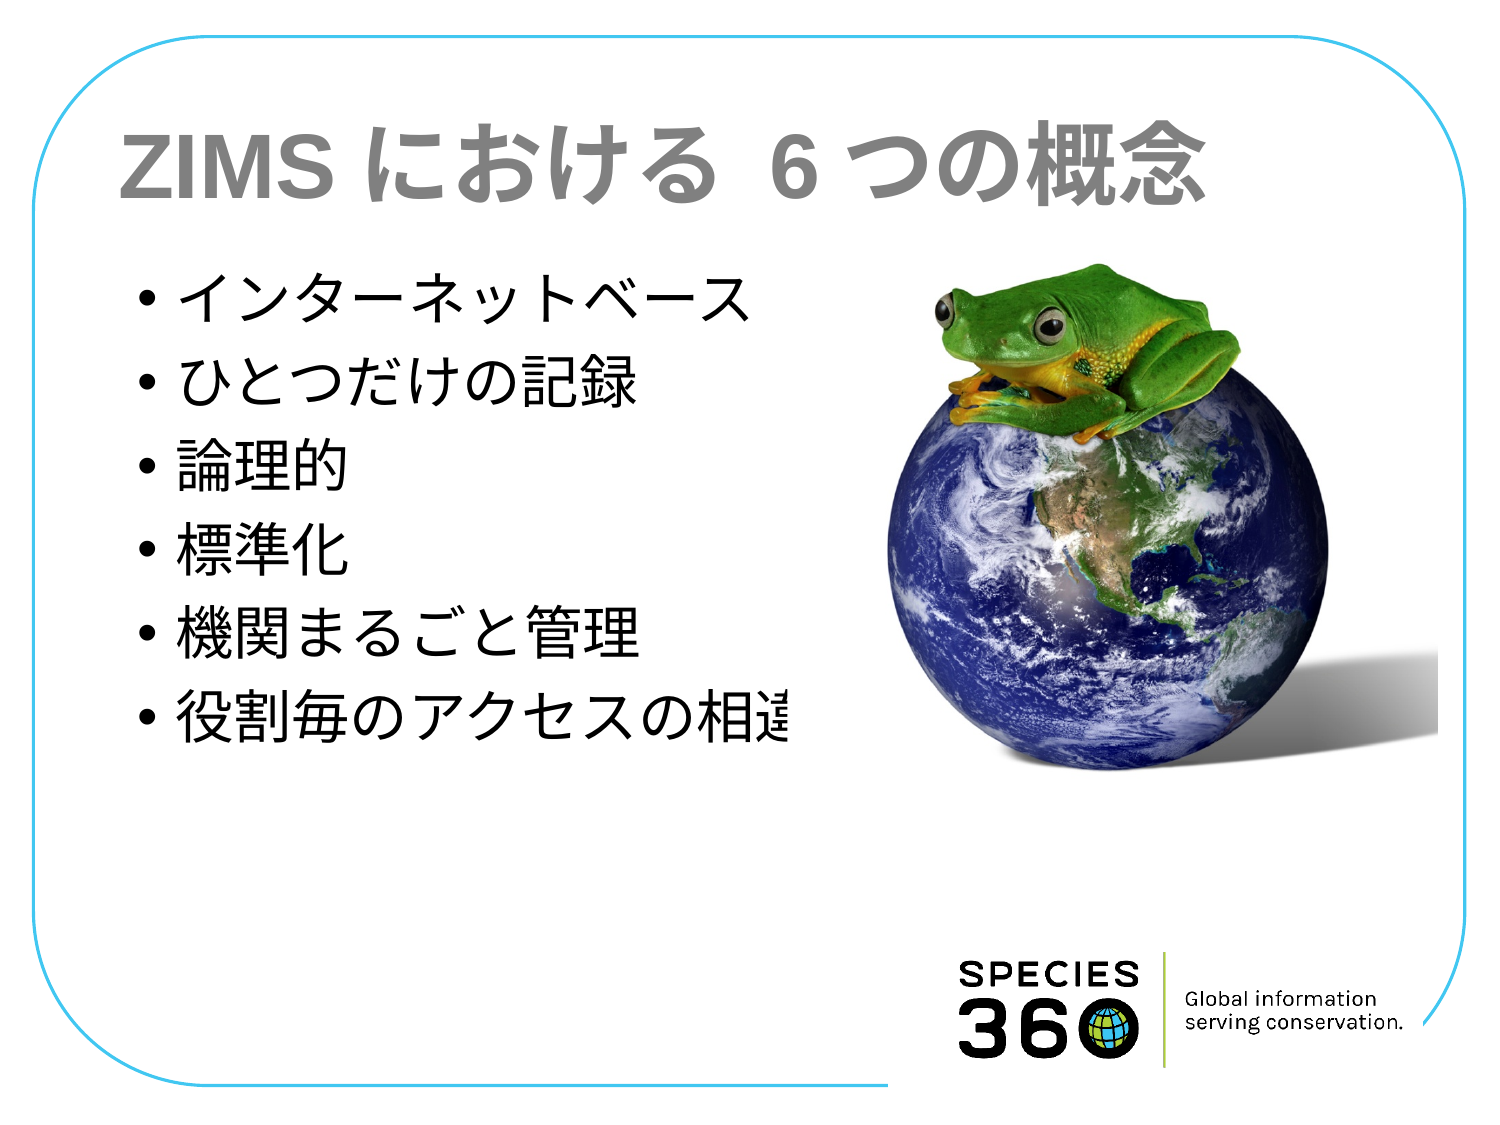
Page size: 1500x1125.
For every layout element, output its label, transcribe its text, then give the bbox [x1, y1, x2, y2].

text_box インターネットベース ひとつだけの記録 論理的 標準化 機関まるごと管理 役割毎のアクセスの相違 [122, 262, 1398, 1025]
picture [787, 249, 1438, 786]
title ZIMSにおける 6つの概念 [103, 59, 1397, 278]
picture [954, 944, 1407, 1075]
